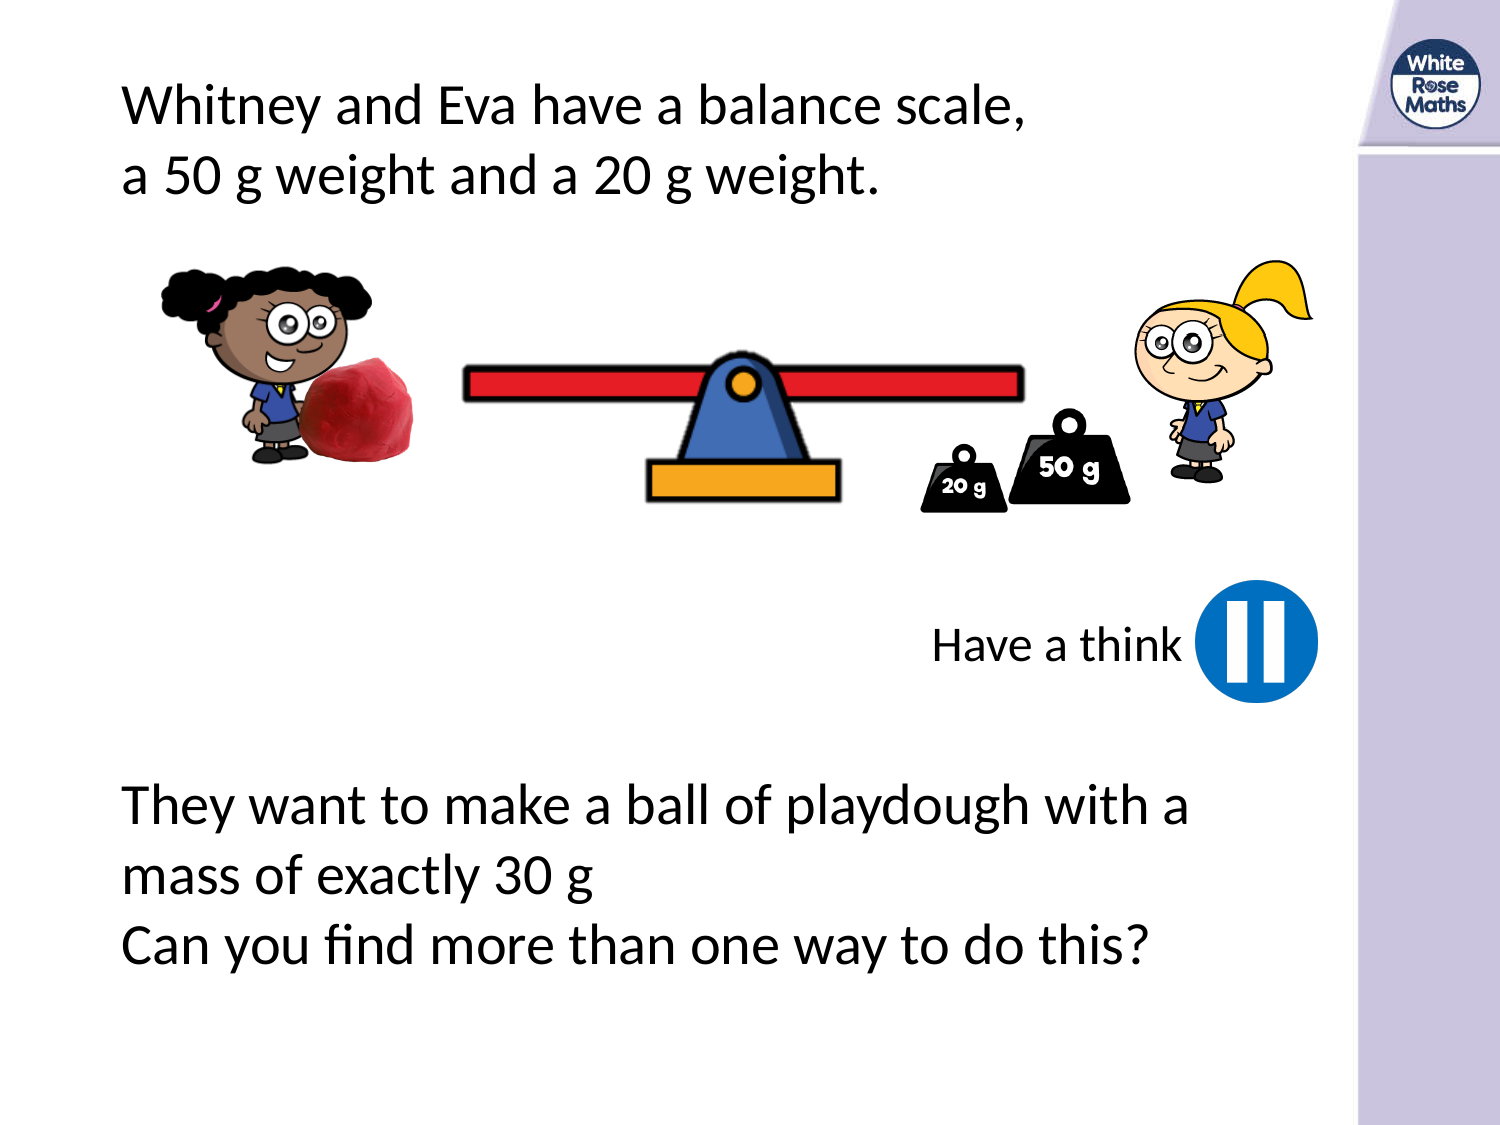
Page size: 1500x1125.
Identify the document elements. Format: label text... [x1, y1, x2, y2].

text_box Have a think [916, 603, 1195, 679]
picture [0, 0, 1500, 1125]
text_box Whitney and Eva have a balance scale, a 50 g weight and a 20 g weight. They want to make a ball of playdough with a mass of exactly 30 g Can you find more than one way to do this? [107, 58, 1285, 984]
